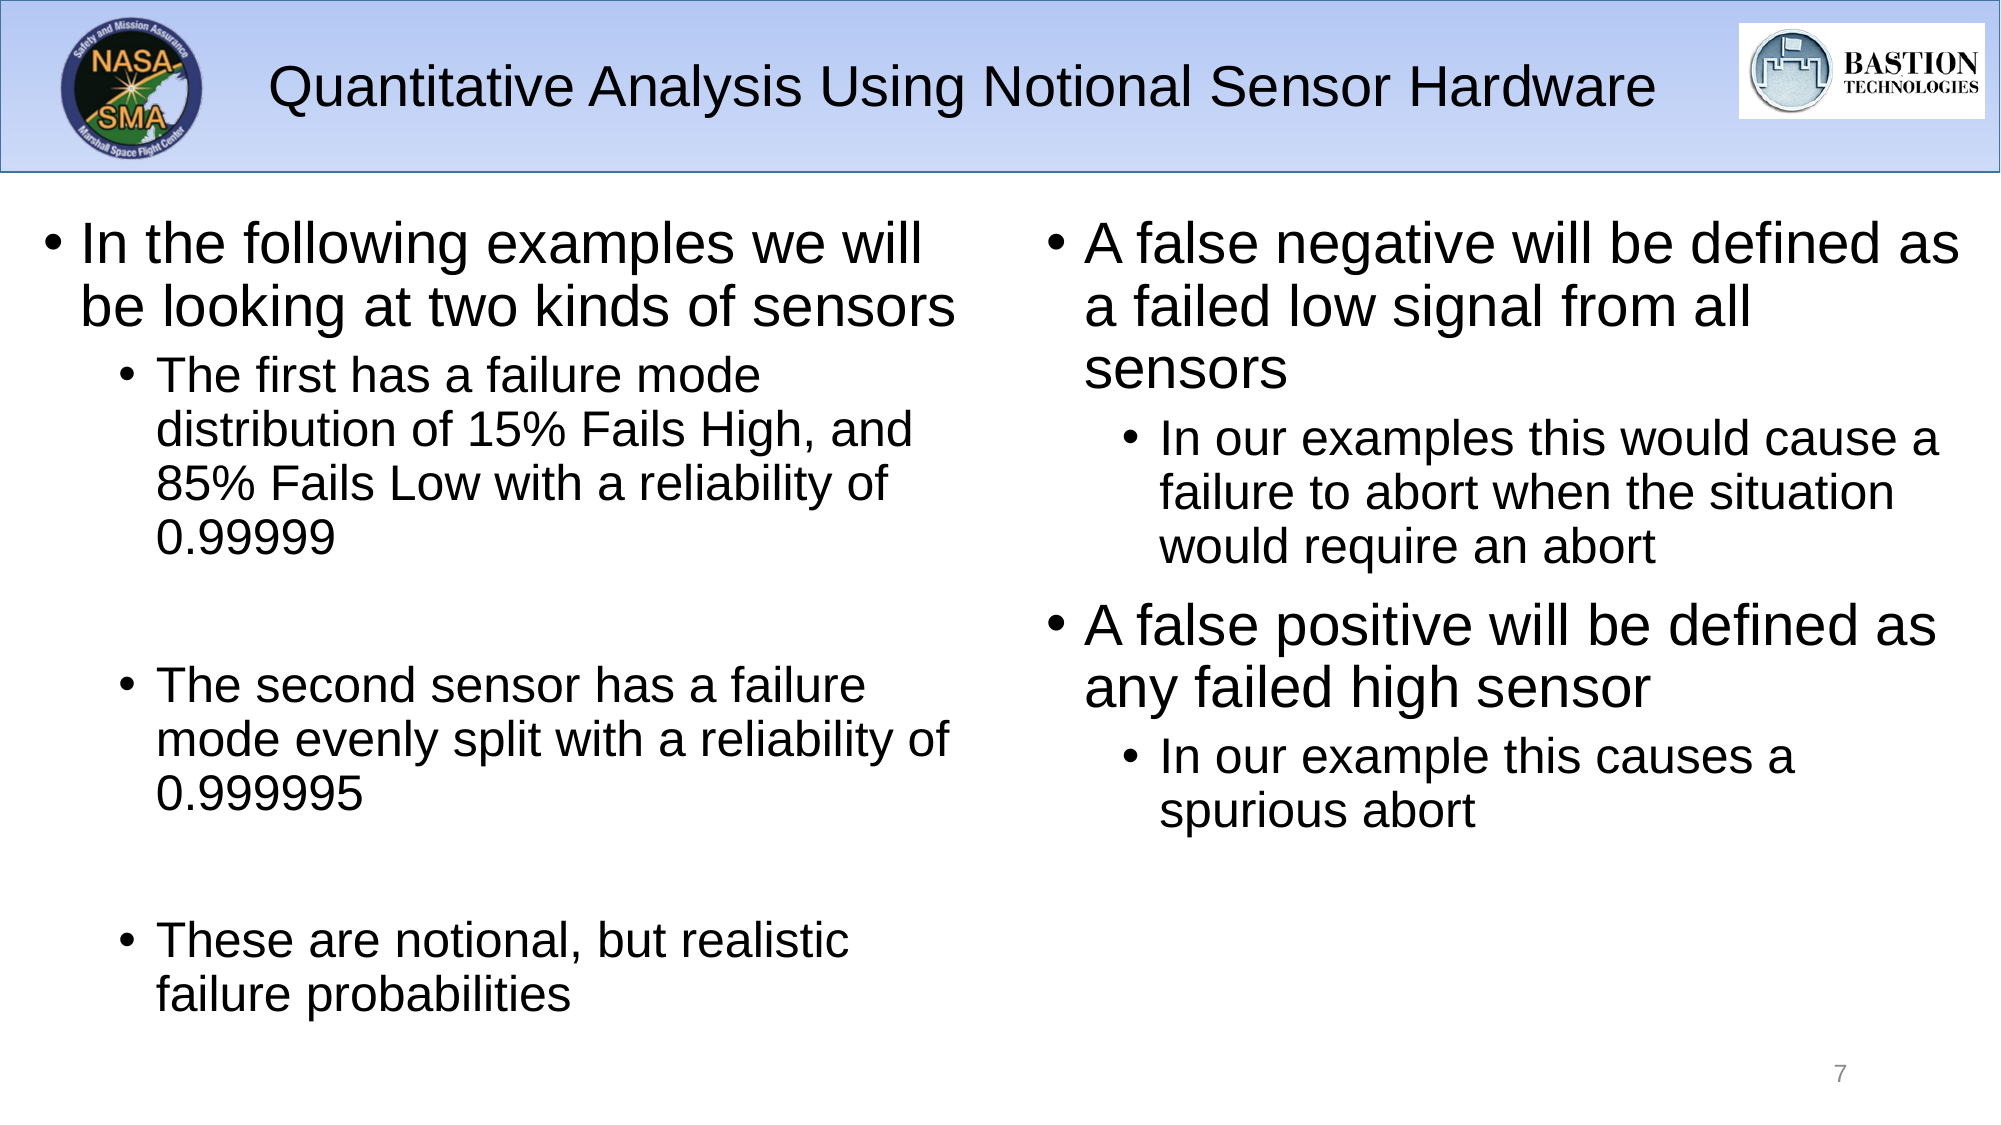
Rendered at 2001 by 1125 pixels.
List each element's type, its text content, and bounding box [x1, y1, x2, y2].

title Quantitative Analysis Using Notional Sensor Hardware [253, 30, 1773, 146]
text_box A false negative will be defined as a failed low signal from all sensors In our examples this would cause a failure to abort when the situation would require an abort A false positive will be defined as any failed high sensor In our example this causes a spurious abort [1031, 205, 1985, 1103]
picture [1739, 23, 1985, 119]
list In the following examples we will be looking at two kinds of sensors The first has a failure mode distribution of 15% Fails High, and 85% Fails Low with a reliability of 0.99999 The second sensor has a failure mode evenly split with a reliability of 0.999995 These are notional, but realistic failure probabilities [28, 205, 982, 1103]
picture [0, 0, 389, 229]
